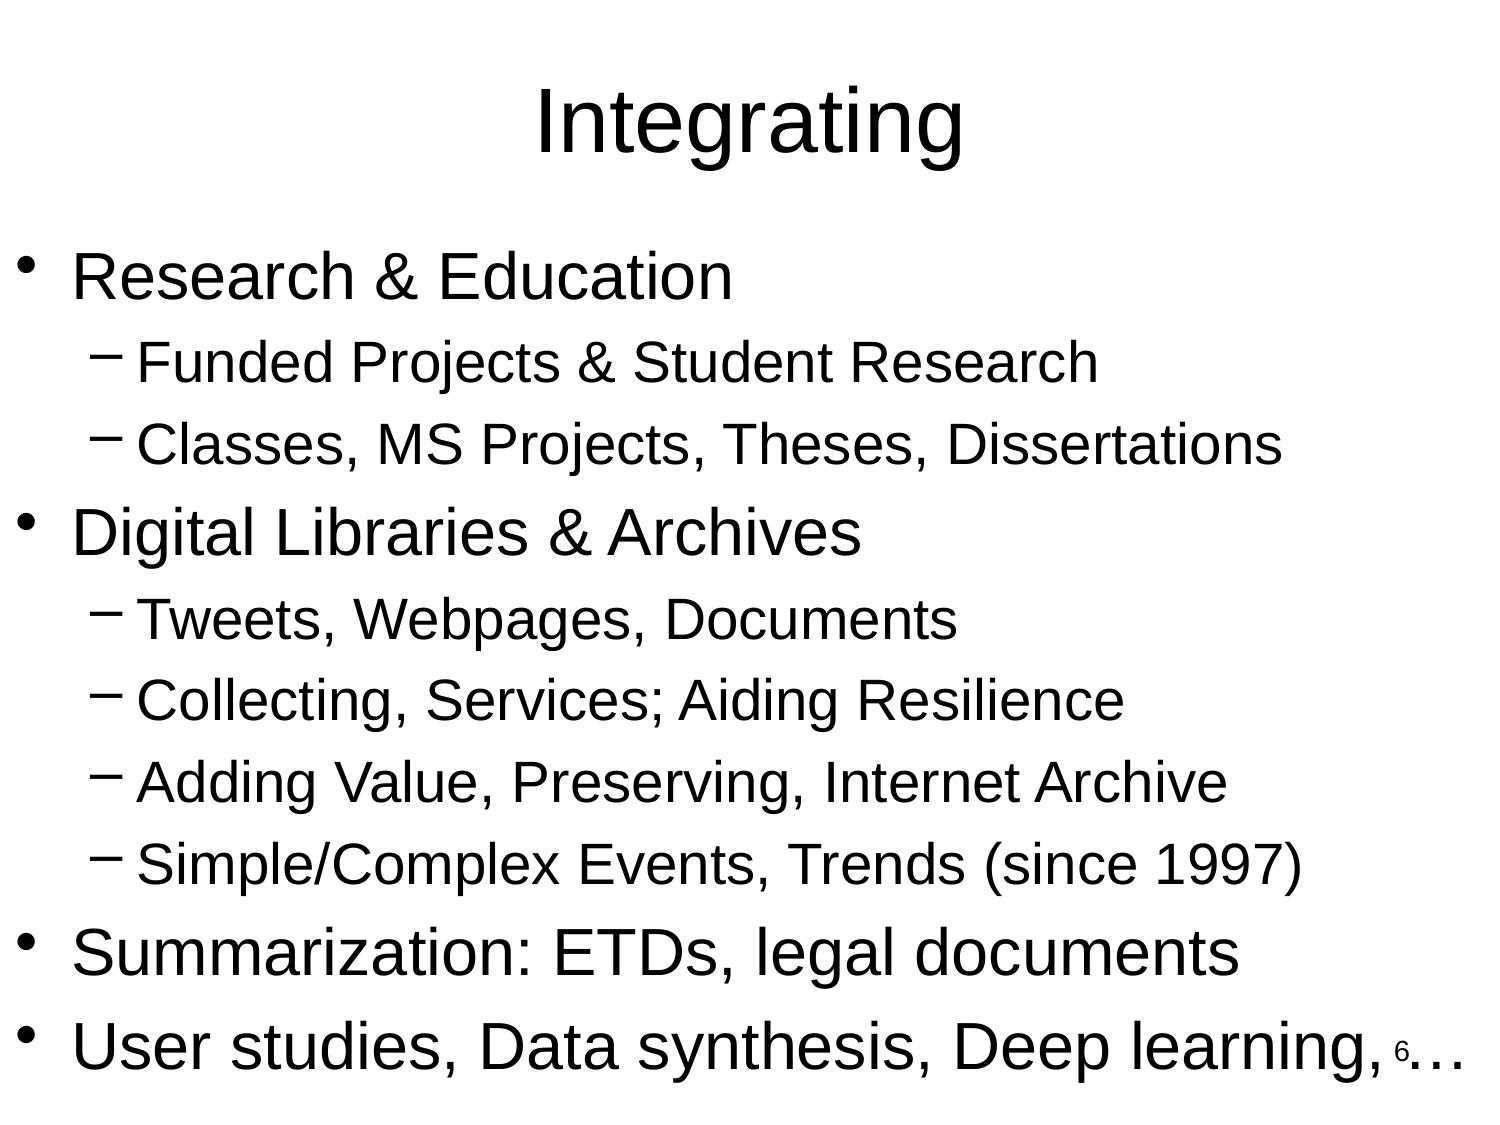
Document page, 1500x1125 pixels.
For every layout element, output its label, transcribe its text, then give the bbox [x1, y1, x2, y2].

list Research & Education Funded Projects & Student Research Classes, MS Projects, Theses, Dissertations Digital Libraries & Archives Tweets, Webpages, Documents Collecting, Services; Aiding Resilience Adding Value, Preserving, Internet Archive Simple/Complex Events, Trends (since 1997) Summarization: ETDs, legal documents User studies, Data synthesis, Deep learning, … [0, 224, 1488, 968]
slide_number 6 [1074, 1024, 1426, 1103]
title Integrating [74, 0, 1426, 224]
